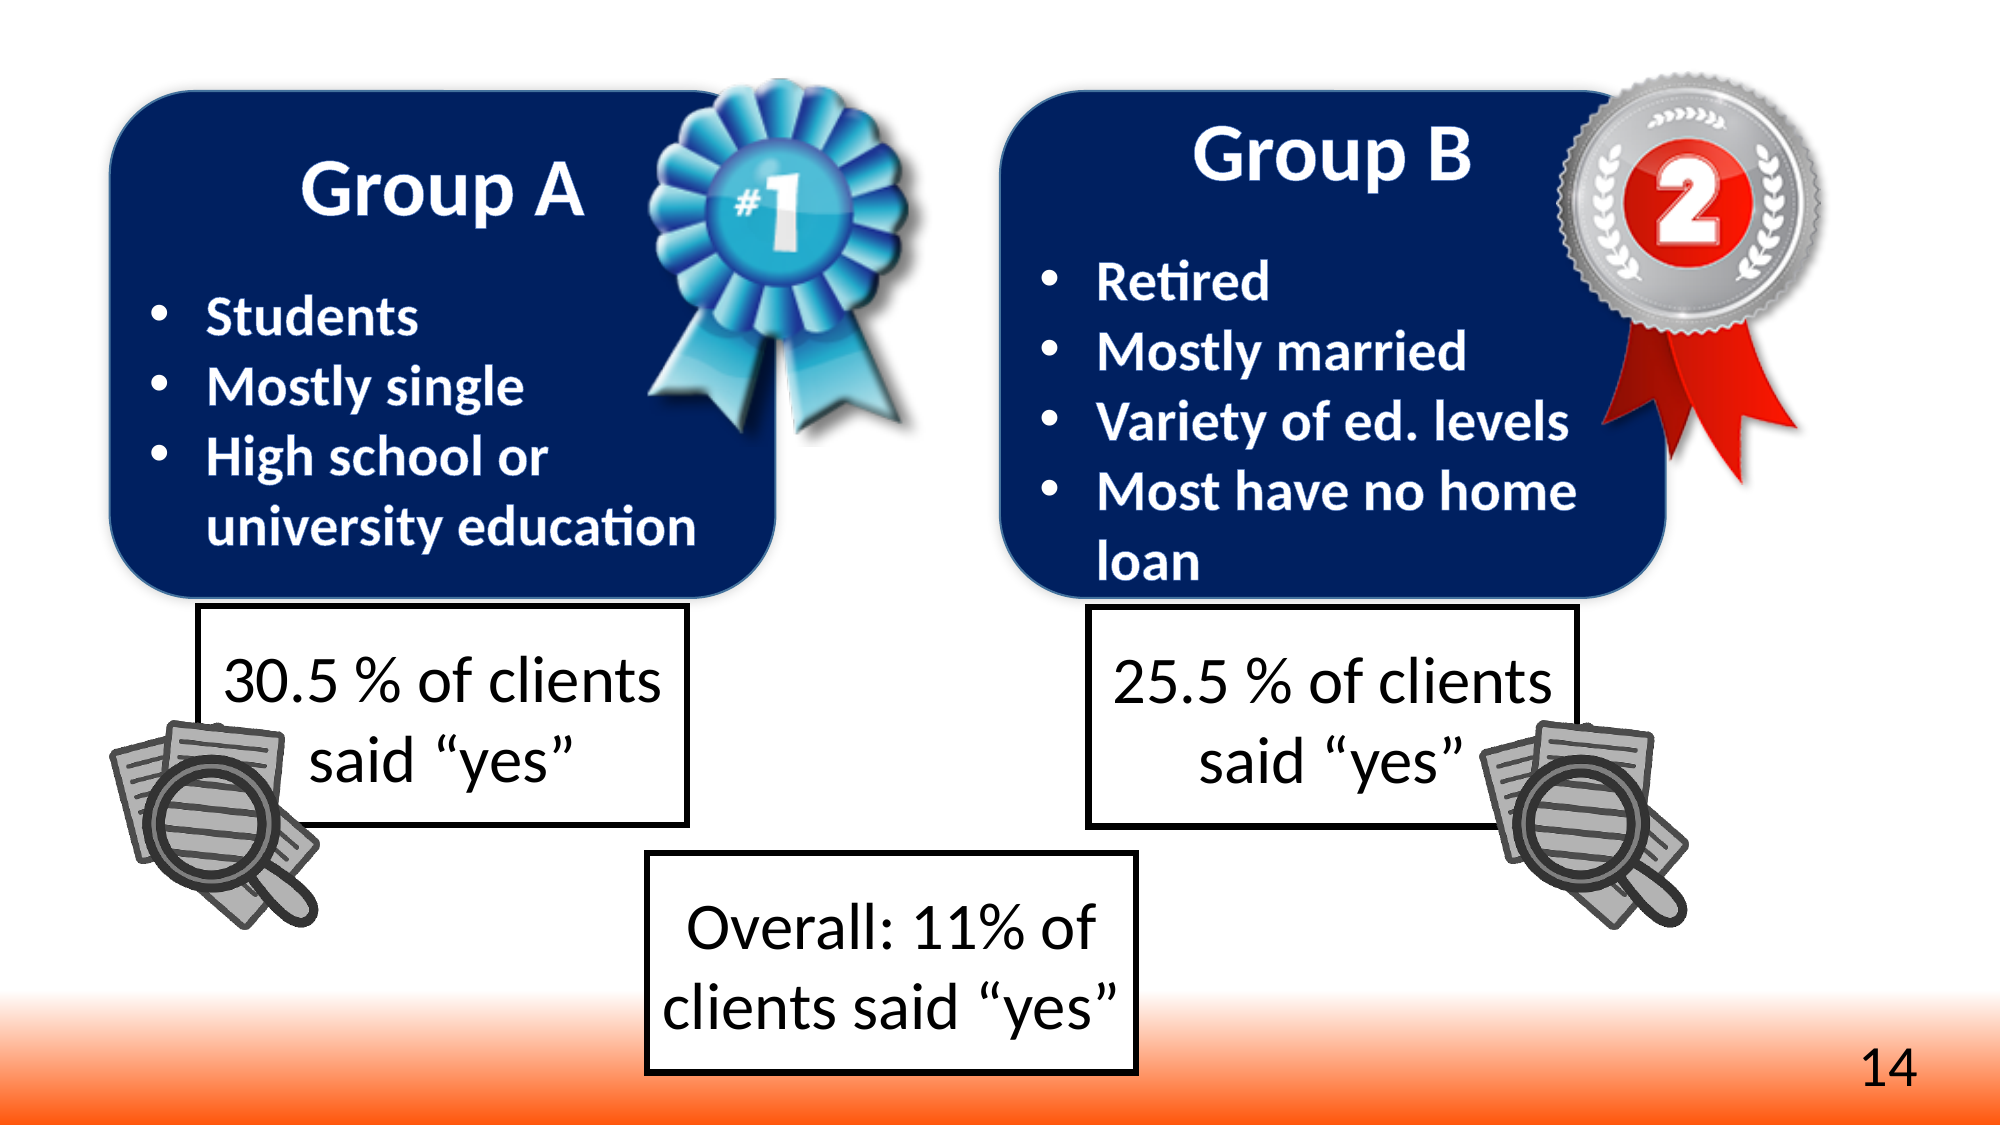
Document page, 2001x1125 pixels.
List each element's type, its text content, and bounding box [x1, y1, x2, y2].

text_box Group B Retired Mostly married Variety of ed. levels Most have no home loan [998, 89, 1667, 599]
text_box 30.5 % of clients said “yes” [197, 605, 688, 826]
picture [588, 71, 963, 447]
picture [109, 720, 320, 930]
slide_number 14 [1482, 1032, 1933, 1093]
text_box Group A Students Mostly single High school or university education [108, 89, 777, 599]
picture [1556, 71, 1821, 485]
text_box 25.5 % of clients said “yes” [1087, 606, 1578, 828]
picture [1479, 720, 1689, 930]
text_box Overall: 11% of clients said “yes” [646, 852, 1137, 1074]
